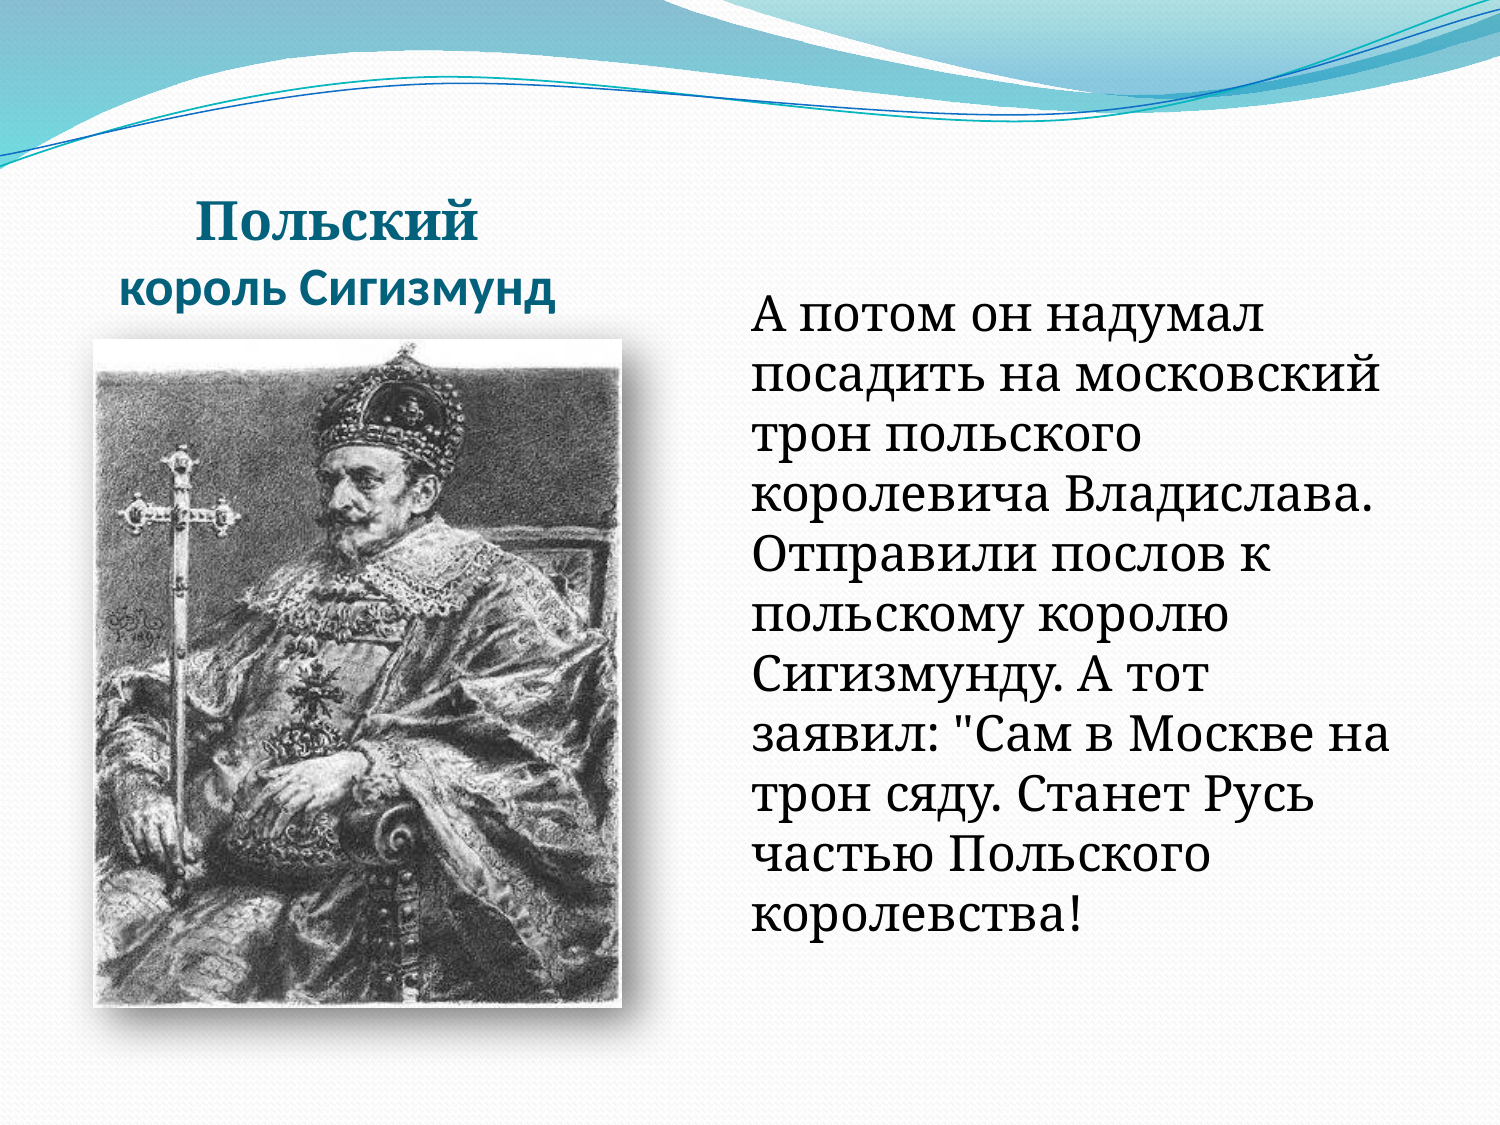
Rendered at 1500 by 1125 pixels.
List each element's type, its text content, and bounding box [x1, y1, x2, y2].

list А потом он надумал посадить на московский трон польского королевича Владислава. Отправили послов к польскому королю Сигизмунду. А тот заявил: "Сам в Москве на трон сяду. Станет Русь частью Польского королевства! [691, 281, 1425, 997]
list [93, 339, 622, 1009]
title Польский король Сигизмунд [112, 152, 563, 317]
